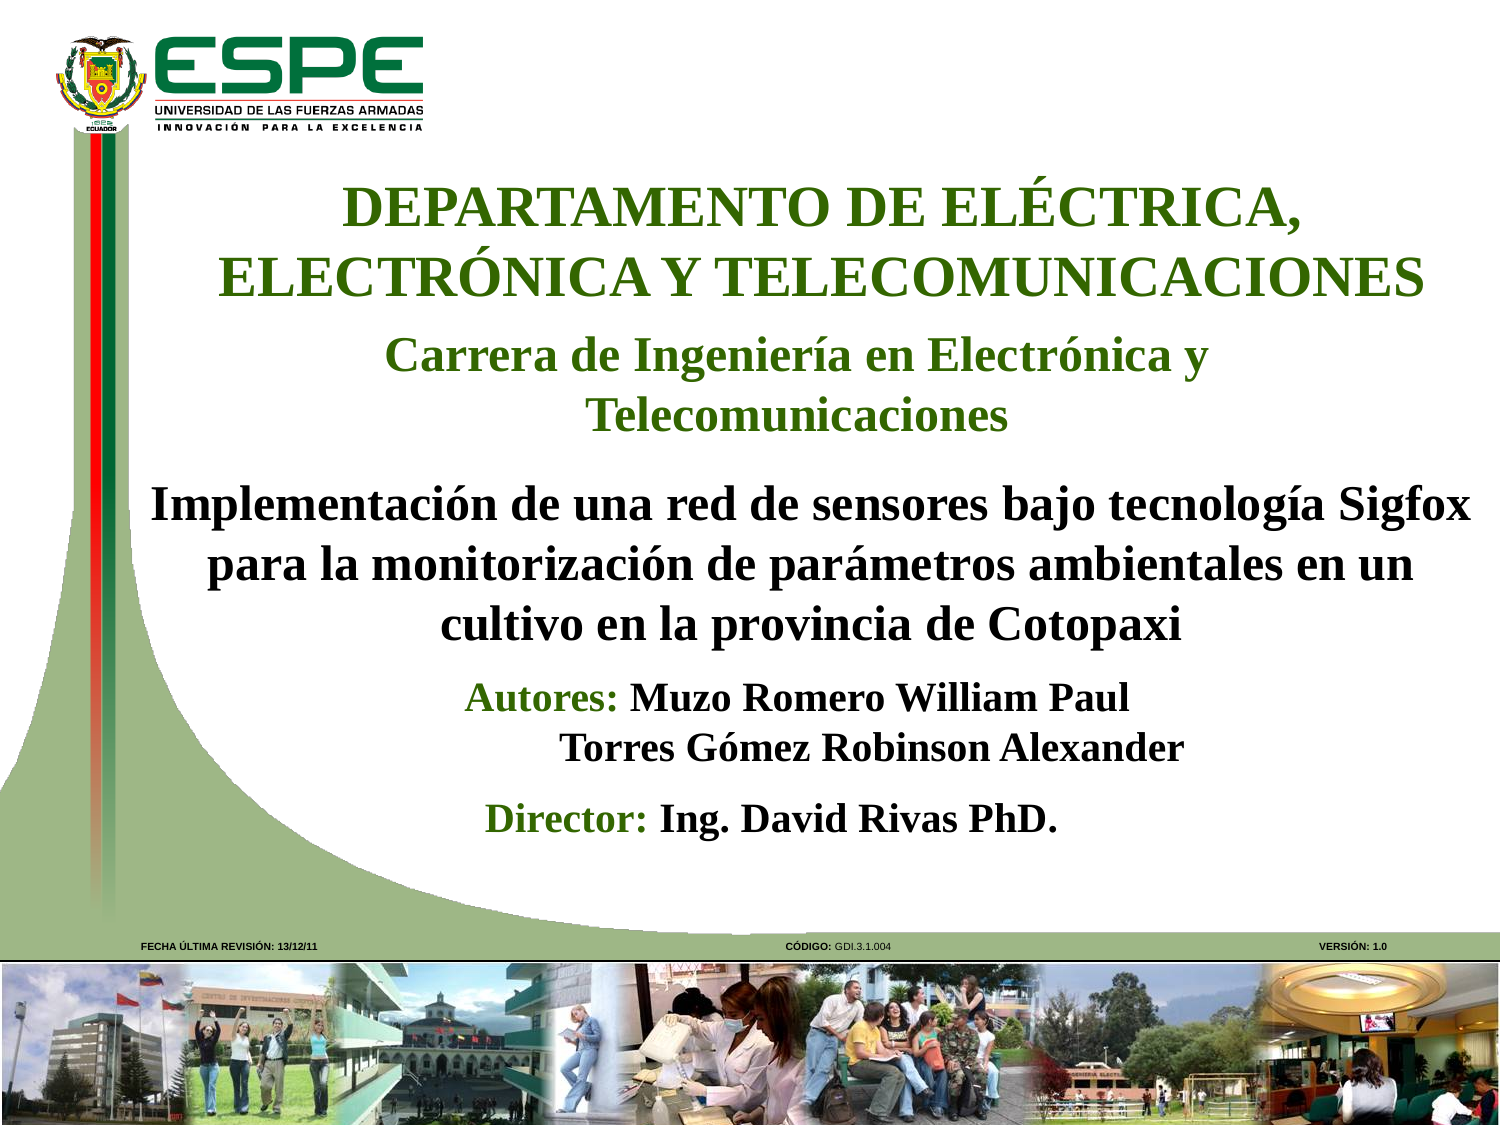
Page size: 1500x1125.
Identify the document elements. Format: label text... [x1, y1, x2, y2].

footer CÓDIGO: GDI.3.1.004 [719, 928, 958, 964]
text_box Autores: Muzo Romero William Paul Torres Gómez Robinson Alexander [244, 662, 1351, 778]
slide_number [63, 928, 396, 965]
slide_number VERSIÓN: 1.0 [1281, 928, 1425, 964]
text_box Implementación de una red de sensores bajo tecnología Sigfox para la monitorización de parámetros ambientales en un cultivo en la provincia de Cotopaxi [119, 403, 1500, 776]
picture [0, 962, 1500, 1125]
text_box Carrera de Ingeniería en Electrónica y Telecomunicaciones [301, 313, 1294, 403]
text_box DEPARTAMENTO DE ELÉCTRICA, ELECTRÓNICA Y TELECOMUNICACIONES [159, 160, 1485, 316]
picture [0, 36, 1500, 960]
text_box Director: Ing. David Rivas PhD. [218, 783, 1325, 849]
